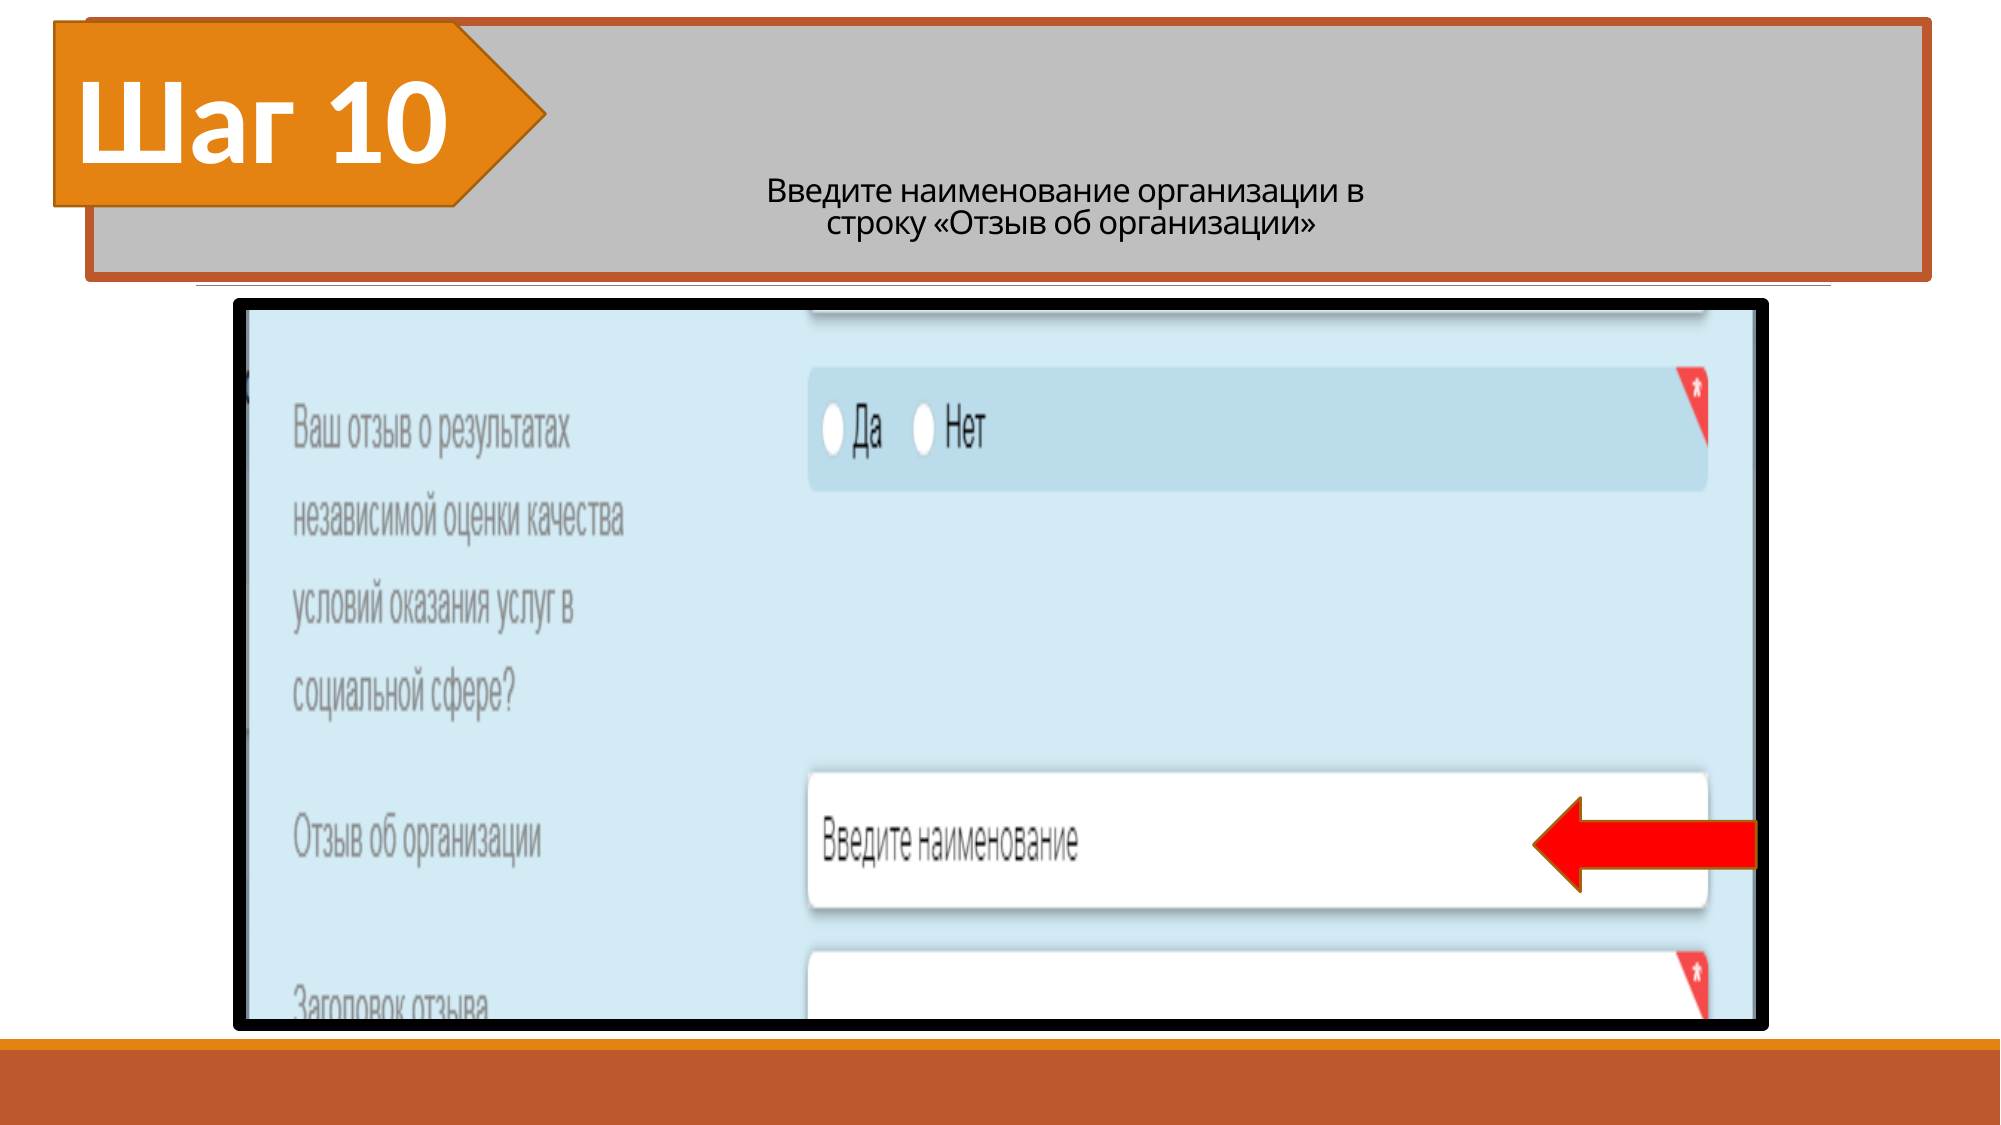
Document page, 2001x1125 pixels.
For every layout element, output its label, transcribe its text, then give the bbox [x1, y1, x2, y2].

title Введите наименование организации в строку «Отзыв об организации» [89, 21, 1928, 278]
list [245, 309, 1757, 1020]
text_box Шаг 10 [53, 20, 547, 208]
